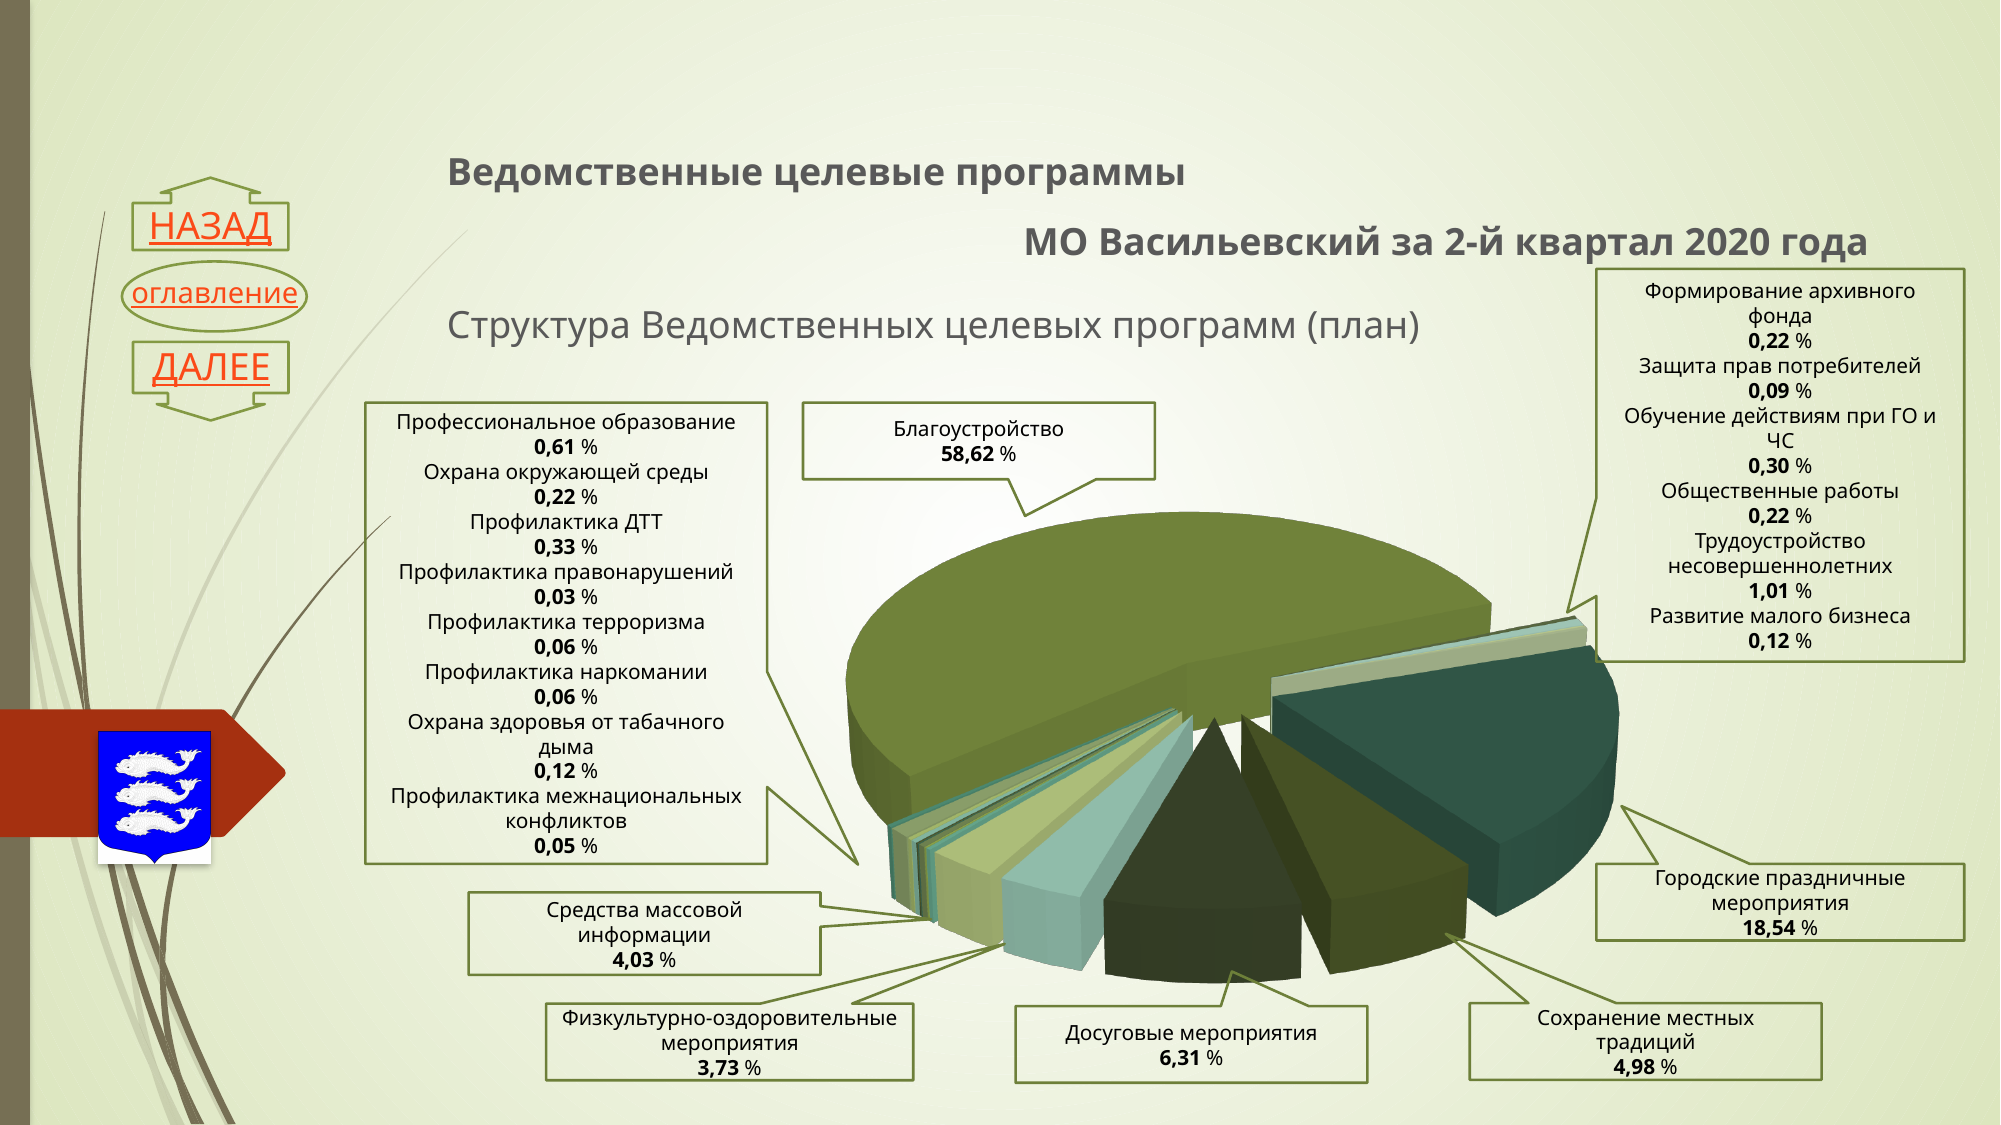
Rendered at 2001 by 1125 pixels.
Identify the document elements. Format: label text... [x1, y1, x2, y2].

text_box Сохранение местных традиций 4,98 % [1468, 1001, 1823, 1082]
text_box Досуговые мероприятия 6,31 % [1014, 1023, 1369, 1085]
text_box НАЗАД [133, 194, 288, 261]
text_box Формирование архивного фонда 0,22 % Защита прав потребителей 0,09 % Обучение действиям при ГО и ЧС 0,30 % Общественные работы 0,22 % Трудоустройство несовершеннолетних 1,01 % Развитие малого бизнеса 0,12 % [1595, 267, 1966, 663]
text_box Структура Ведомственных целевых программ (план) [431, 293, 1595, 391]
text_box [159, 176, 262, 194]
text_box Средства массовой информации 4,03 % [467, 891, 762, 977]
text_box Физкультурно-оздоровительные мероприятия 3,73 % [544, 1001, 915, 1082]
text_box ДАЛЕЕ [123, 335, 300, 402]
text_box Городские праздничные мероприятия 18,54 % [1670, 826, 1966, 942]
text_box [155, 402, 267, 422]
text_box [162, 260, 266, 266]
text_box Профессиональное образование 0,61 % Охрана окружающей среды 0,22 % Профилактика ДТТ 0,33 % Профилактика правонарушений 0,03 % Профилактика терроризма 0,06 % Профилактика наркомании 0,06 % Охрана здоровья от табачного дыма 0,12 % Профилактика межнациональных конфликтов 0,05 % [364, 401, 769, 866]
text_box [147, 322, 282, 333]
chart [766, 456, 1666, 1015]
text_box Благоустройство 58,62 % [801, 401, 1157, 455]
text_box оглавление [116, 266, 314, 322]
text_box Ведомственные целевые программы МО Васильевский за 2-й квартал 2020 года [431, 135, 1895, 277]
picture [98, 731, 211, 865]
